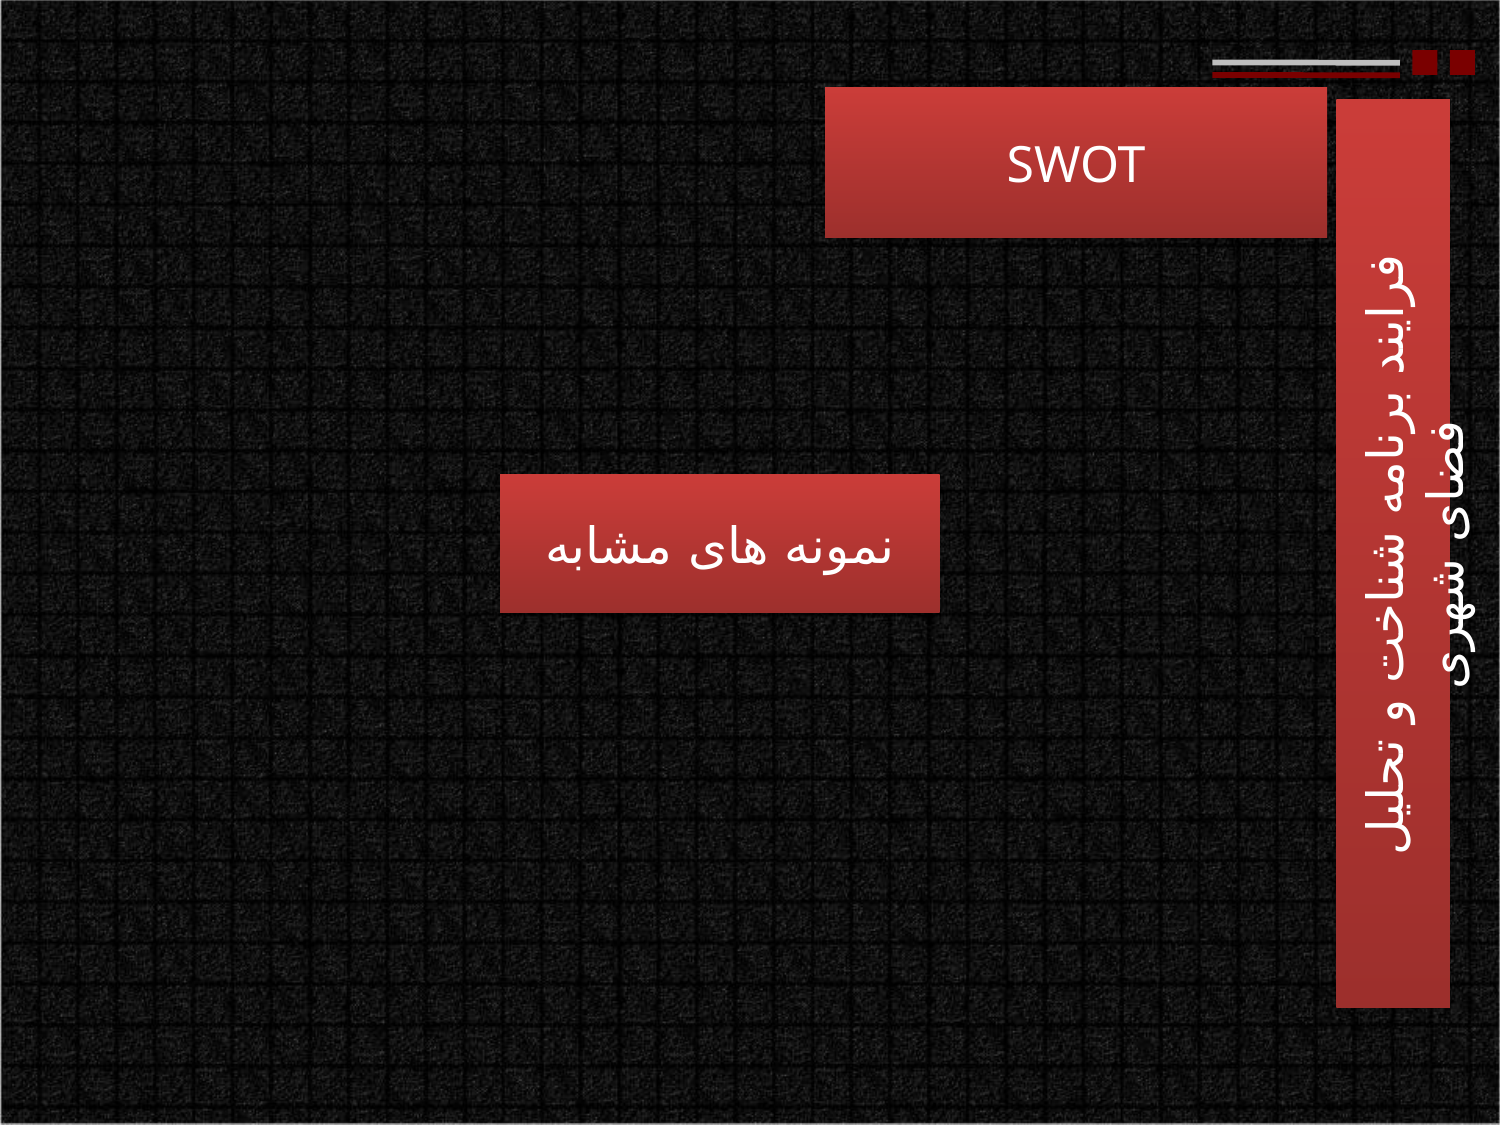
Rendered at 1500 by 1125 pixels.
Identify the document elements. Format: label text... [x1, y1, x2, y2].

text_box SWOT [825, 87, 1328, 238]
picture [0, 0, 1500, 1125]
text_box فرایند برنامه شناخت و تحلیل فضای شهری [1345, 172, 1437, 938]
text_box [1336, 99, 1450, 1008]
text_box نمونه های مشابه [500, 474, 940, 613]
text_box [1412, 49, 1438, 76]
text_box [1449, 49, 1476, 76]
